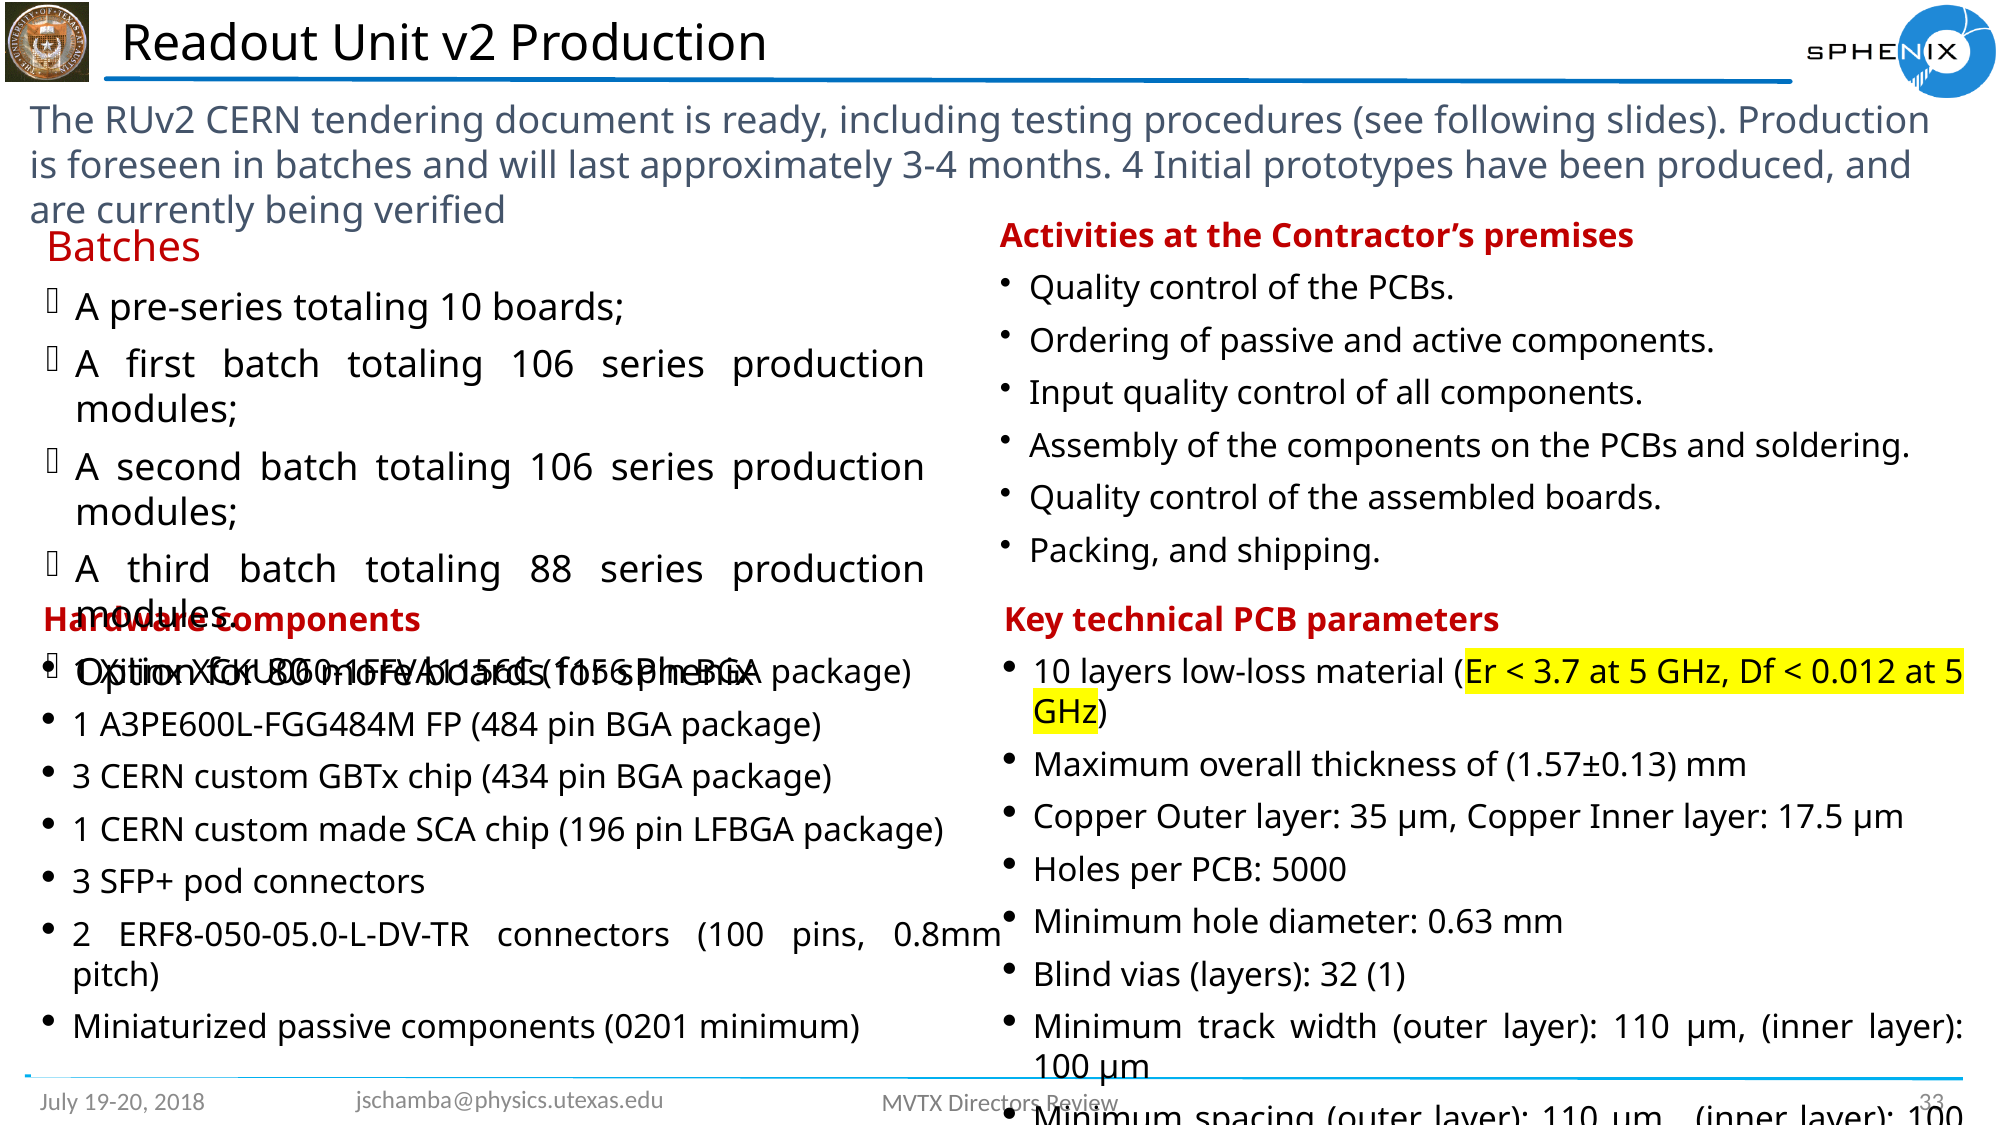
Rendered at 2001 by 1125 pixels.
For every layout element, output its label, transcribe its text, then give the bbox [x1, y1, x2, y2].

slide_number 33 [1846, 1079, 1960, 1121]
footer jschamba@physics.utexas.edu [328, 1077, 692, 1120]
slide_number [24, 1079, 237, 1122]
text_box Batches A pre-series totaling 10 boards; A first batch totaling 106 series production modules; A second batch totaling 106 series production modules; A third batch totaling 88 series production modules. Option for 80 more boards for sPhenix [31, 212, 941, 700]
text_box Activities at the Contractor’s premises Quality control of the PCBs. Ordering of passive and active components. Input quality control of all components. Assembly of the components on the PCBs and soldering. Quality control of the assembled boards. Packing, and shipping. [988, 181, 1977, 602]
picture [1807, 4, 1996, 98]
text_box The RUv2 CERN tendering document is ready, including testing procedures (see following slides). Production is foreseen in batches and will last approximately 3-4 months. 4 Initial prototypes have been produced, and are currently being verified [23, 89, 1945, 199]
title Readout Unit v2 Production [106, 9, 1680, 79]
text_box Hardware components 1 Xilinx XCKU060-1FFVA1156C (1156 pin BGA package) 1 A3PE600L-FGG484M FP (484 pin BGA package) 3 CERN custom GBTx chip (434 pin BGA package) 1 CERN custom made SCA chip (196 pin LFBGA package) 3 SFP+ pod connectors 2 ERF8-050-05.0-L-DV-TR connectors (100 pins, 0.8mm pitch) Miniaturized passive components (0201 minimum) Key technical PCB parameters 10 layers low-loss material (Er < 3.7 at 5 GHz, Df < 0.012 at 5 GHz) Maximum overall thickness of (1.57±0.13) mm Copper Outer layer: 35 µm, Copper Inner layer: 17.5 µm Holes per PCB: 5000 Minimum hole diameter: 0.63 mm Blind vias (layers): 32 (1) Minimum track width (outer layer): 110 µm, (inner layer): 100 µm Minimum spacing (outer layer): 110 µm, (inner layer): 100 µm [31, 592, 1977, 1077]
picture [5, 2, 89, 82]
